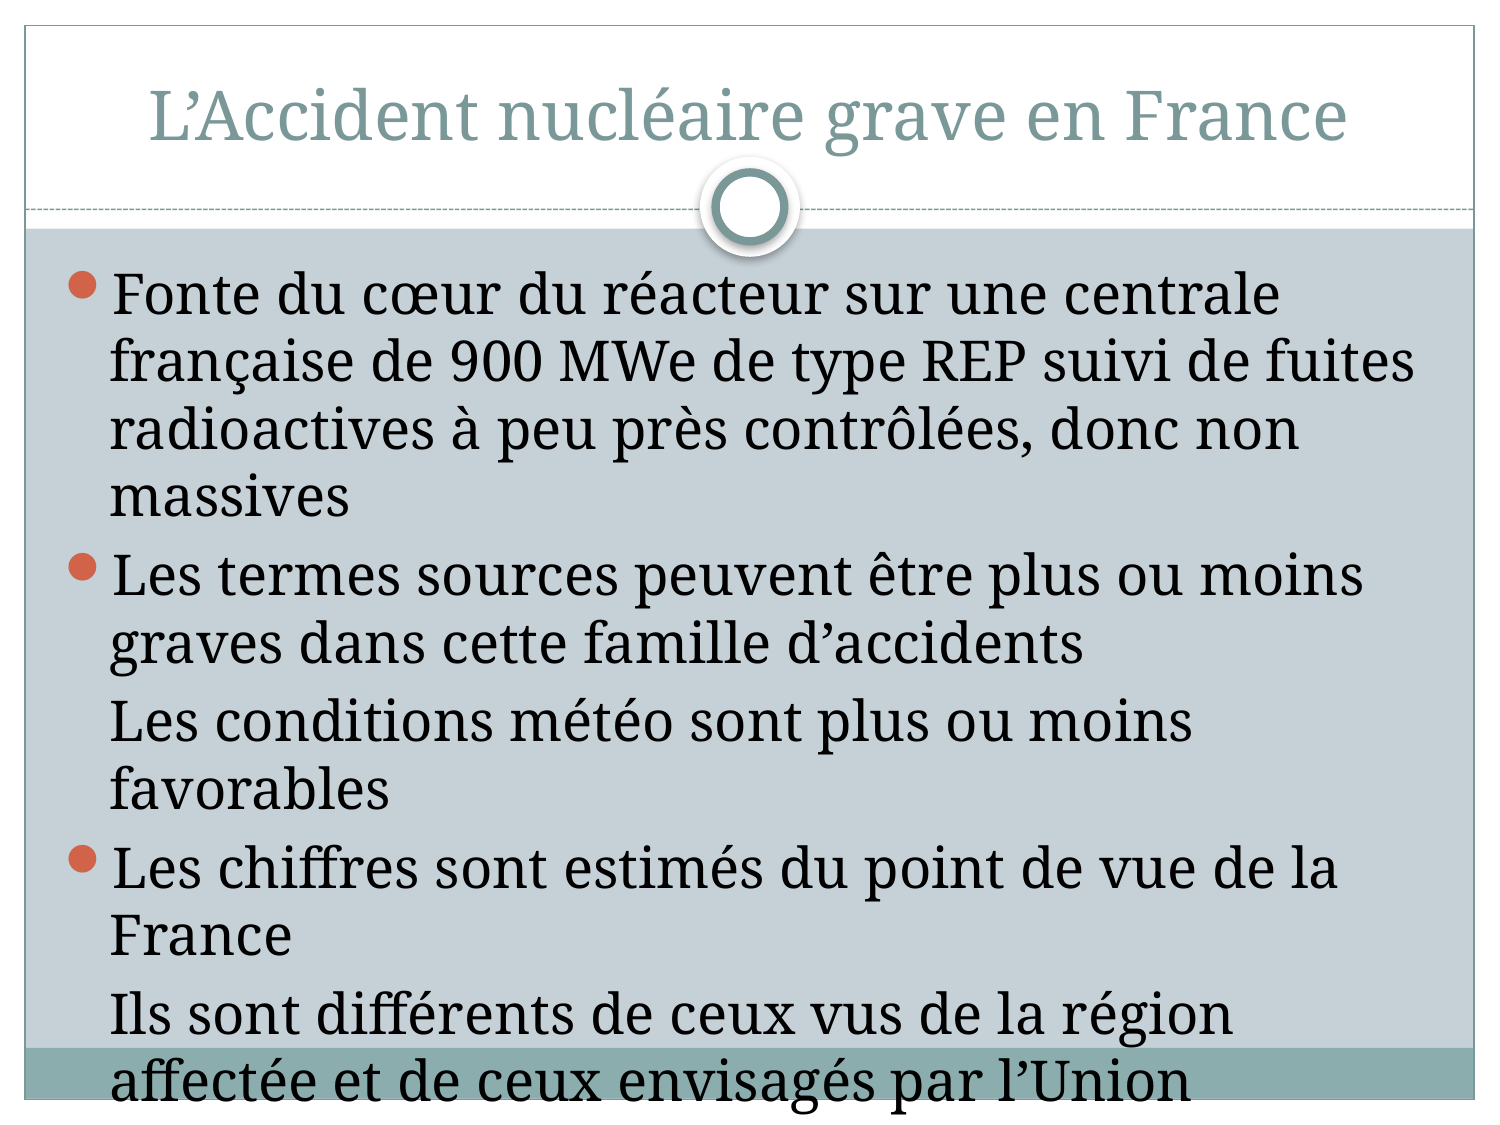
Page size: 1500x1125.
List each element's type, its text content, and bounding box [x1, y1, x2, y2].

title L’Accident nucléaire grave en France [49, 37, 1450, 163]
list Fonte du cœur du réacteur sur une centrale française de 900 MWe de type REP suivi de fuites radioactives à peu près contrôlées, donc non massives Les termes sources peuvent être plus ou moins graves dans cette famille d’accidents Les conditions météo sont plus ou moins favorables Les chiffres sont estimés du point de vue de la France Ils sont différents de ceux vus de la région affectée et de ceux envisagés par l’Union Européenne [49, 250, 1445, 1001]
